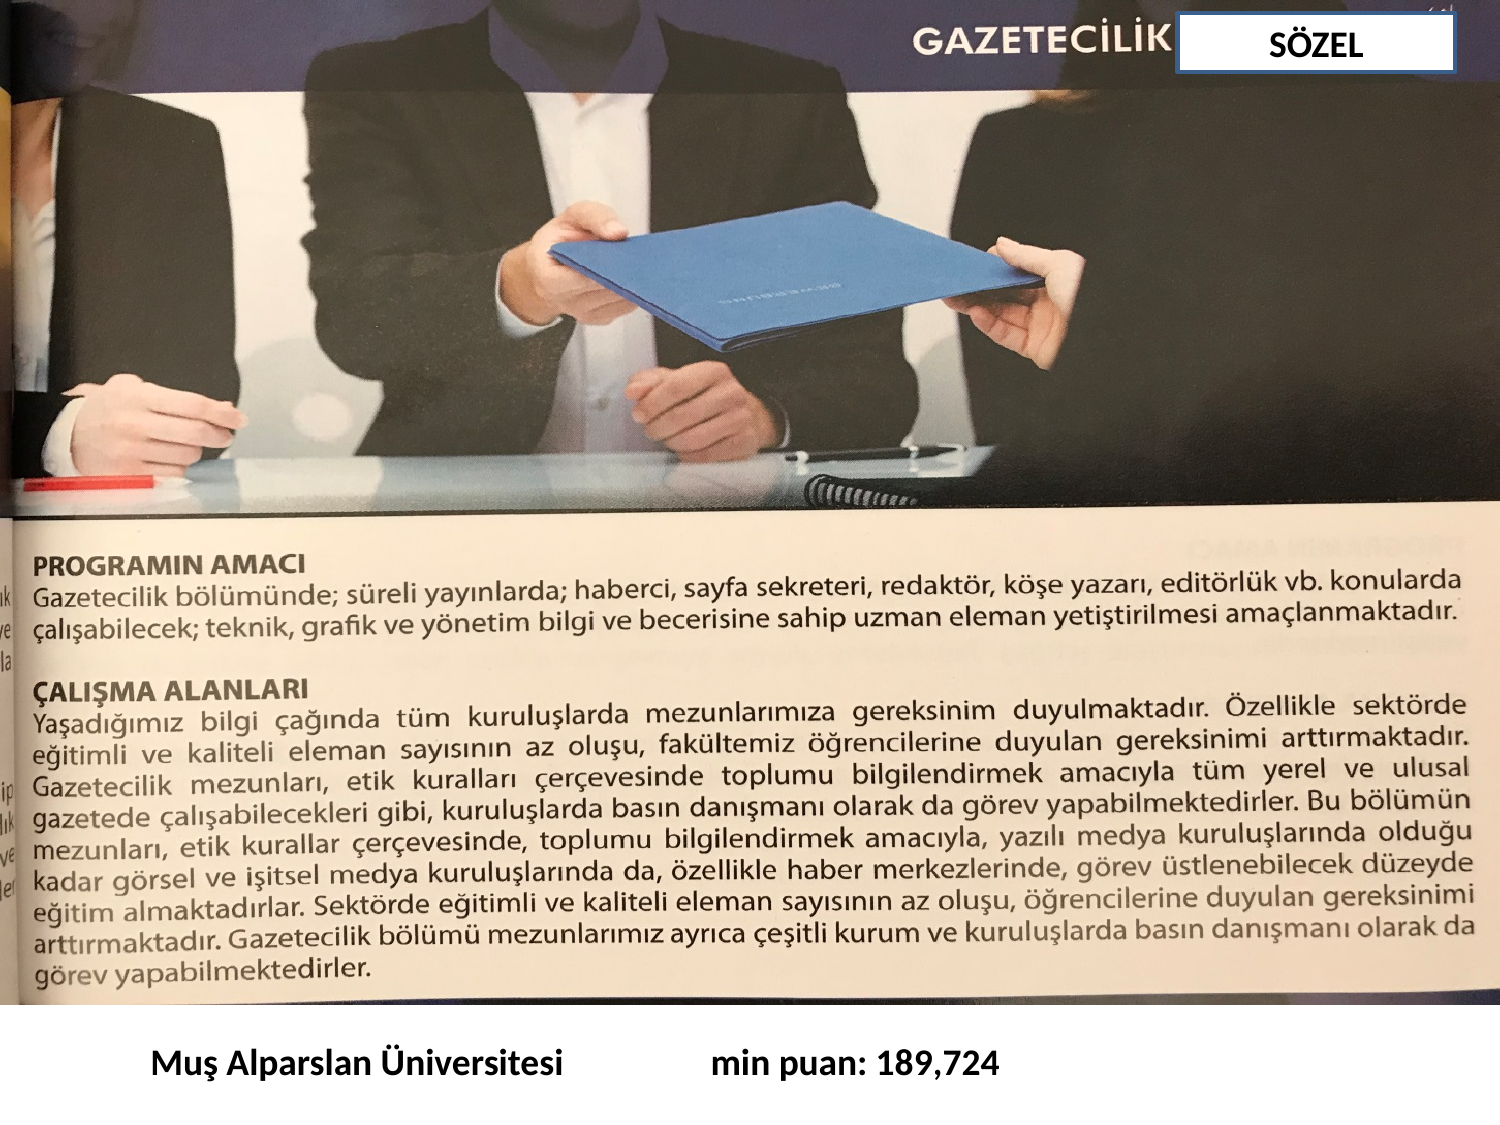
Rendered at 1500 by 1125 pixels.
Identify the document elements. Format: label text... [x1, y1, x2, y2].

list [0, 0, 1500, 1006]
text_box Muş Alparslan Üniversitesi min puan: 189,724 [135, 1030, 1176, 1091]
